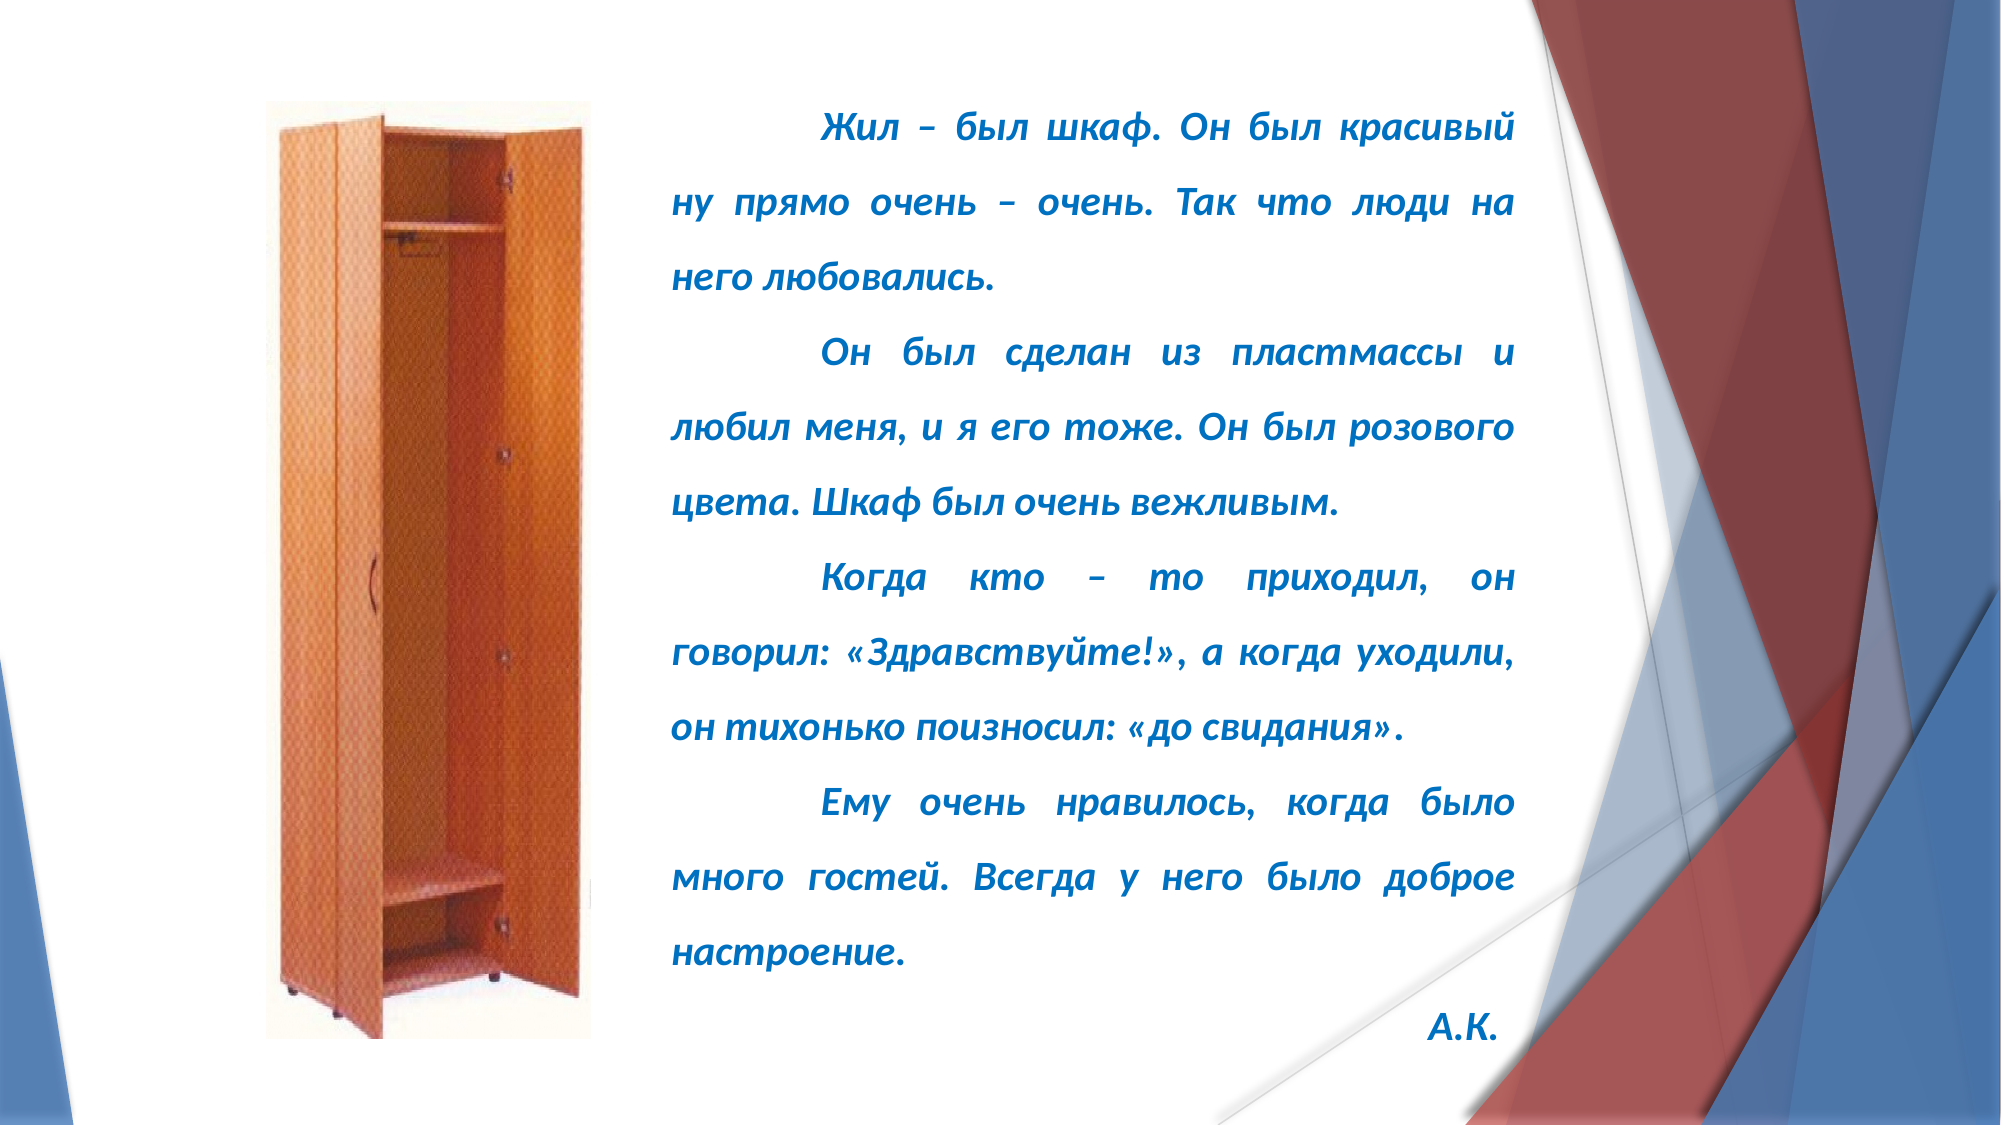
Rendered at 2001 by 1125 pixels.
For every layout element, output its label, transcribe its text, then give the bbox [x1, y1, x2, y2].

text_box Жил – был шкаф. Он был красивый ну прямо очень – очень. Так что люди на него любовались. Он был сделан из пластмассы и любил меня, и я его тоже. Он был розового цвета. Шкаф был очень вежливым. Когда кто – то приходил, он говорил: «Здравствуйте!», а когда уходили, он тихонько поизносил: «до свидания». Ему очень нравилось, когда было много гостей. Всегда у него было доброе настроение. А.К. [656, 66, 1531, 1056]
picture [75, 101, 781, 1040]
